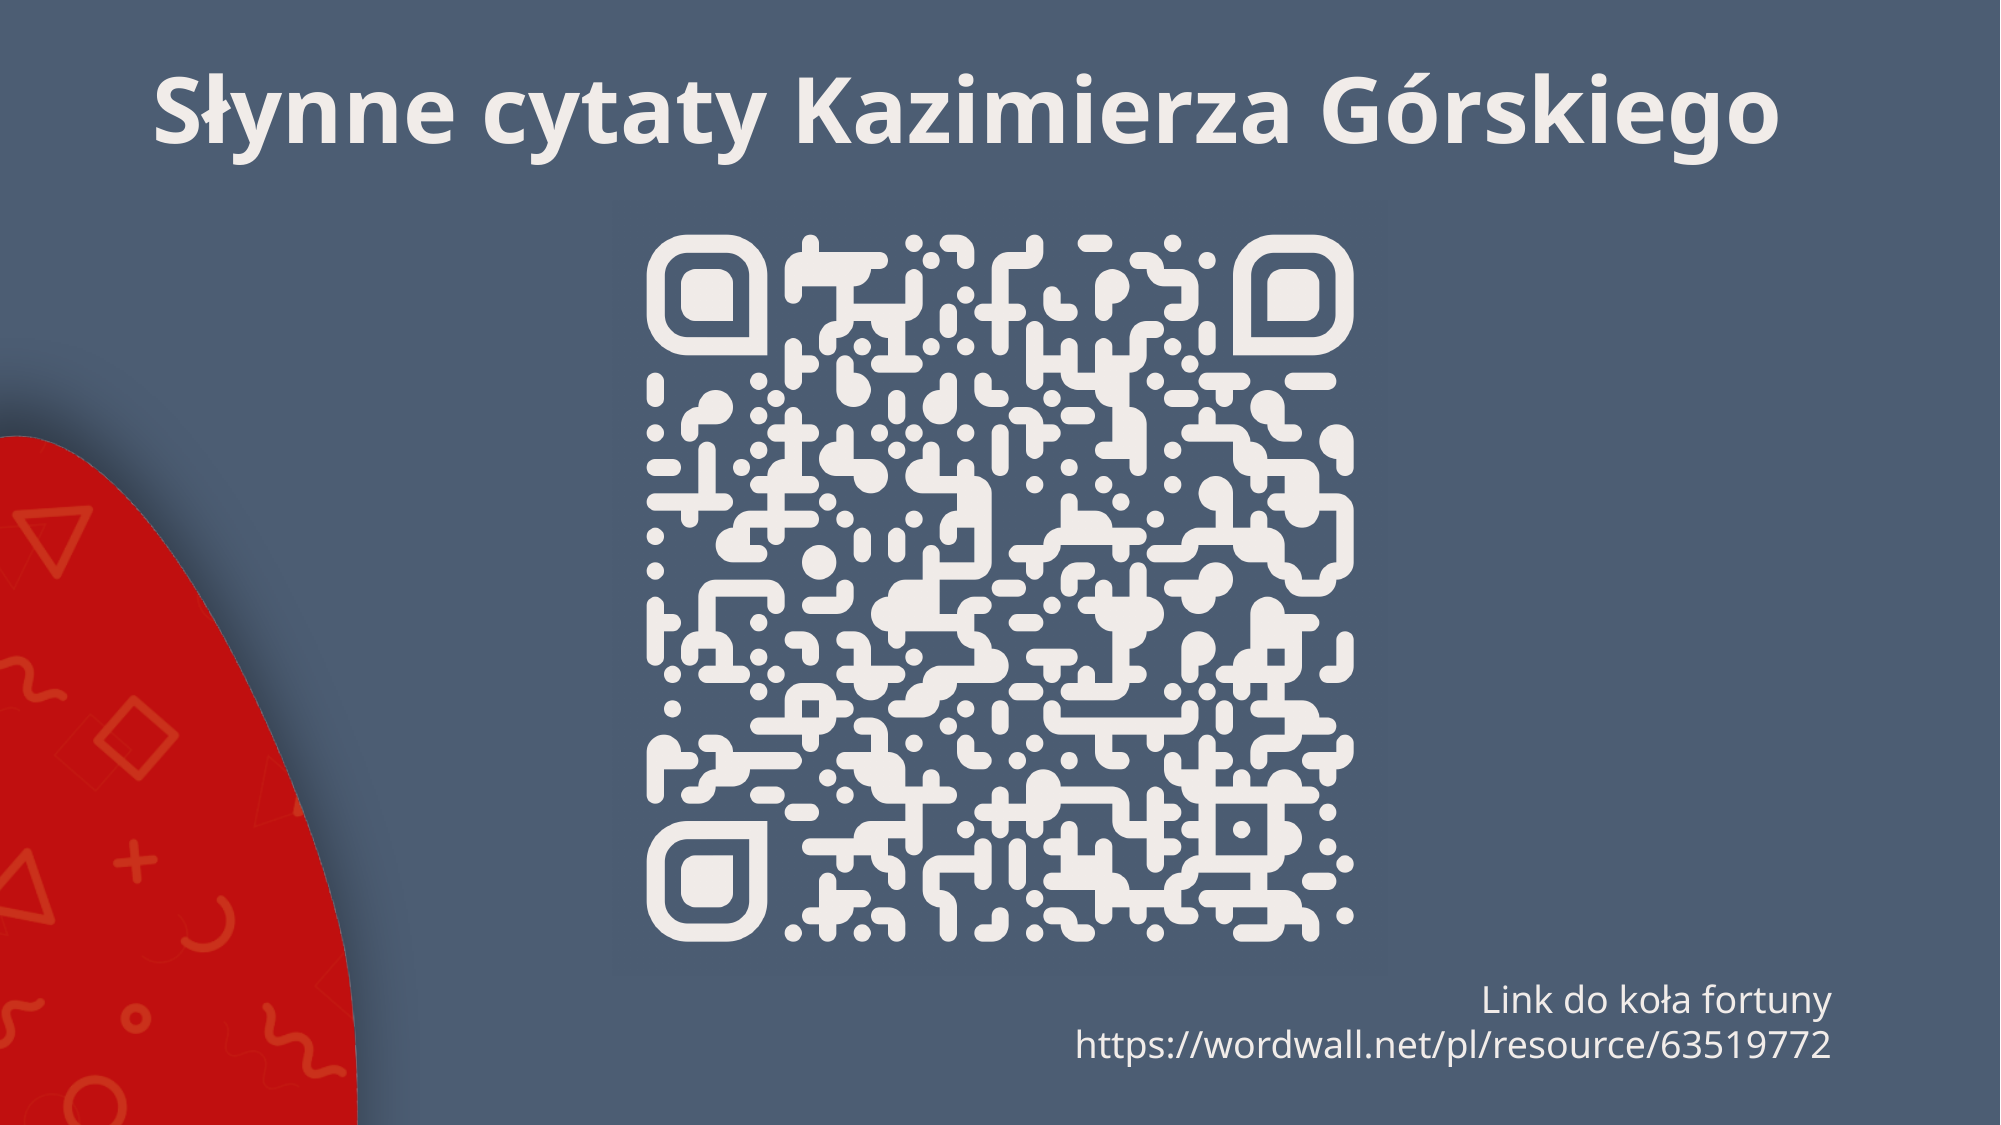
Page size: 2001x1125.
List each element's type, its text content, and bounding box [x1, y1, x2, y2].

text_box Link do koła fortuny https://wordwall.net/pl/resource/63519772 [834, 968, 1848, 1073]
picture [0, 200, 1388, 1125]
title Słynne cytaty Kazimierza Górskiego [137, 59, 1863, 278]
